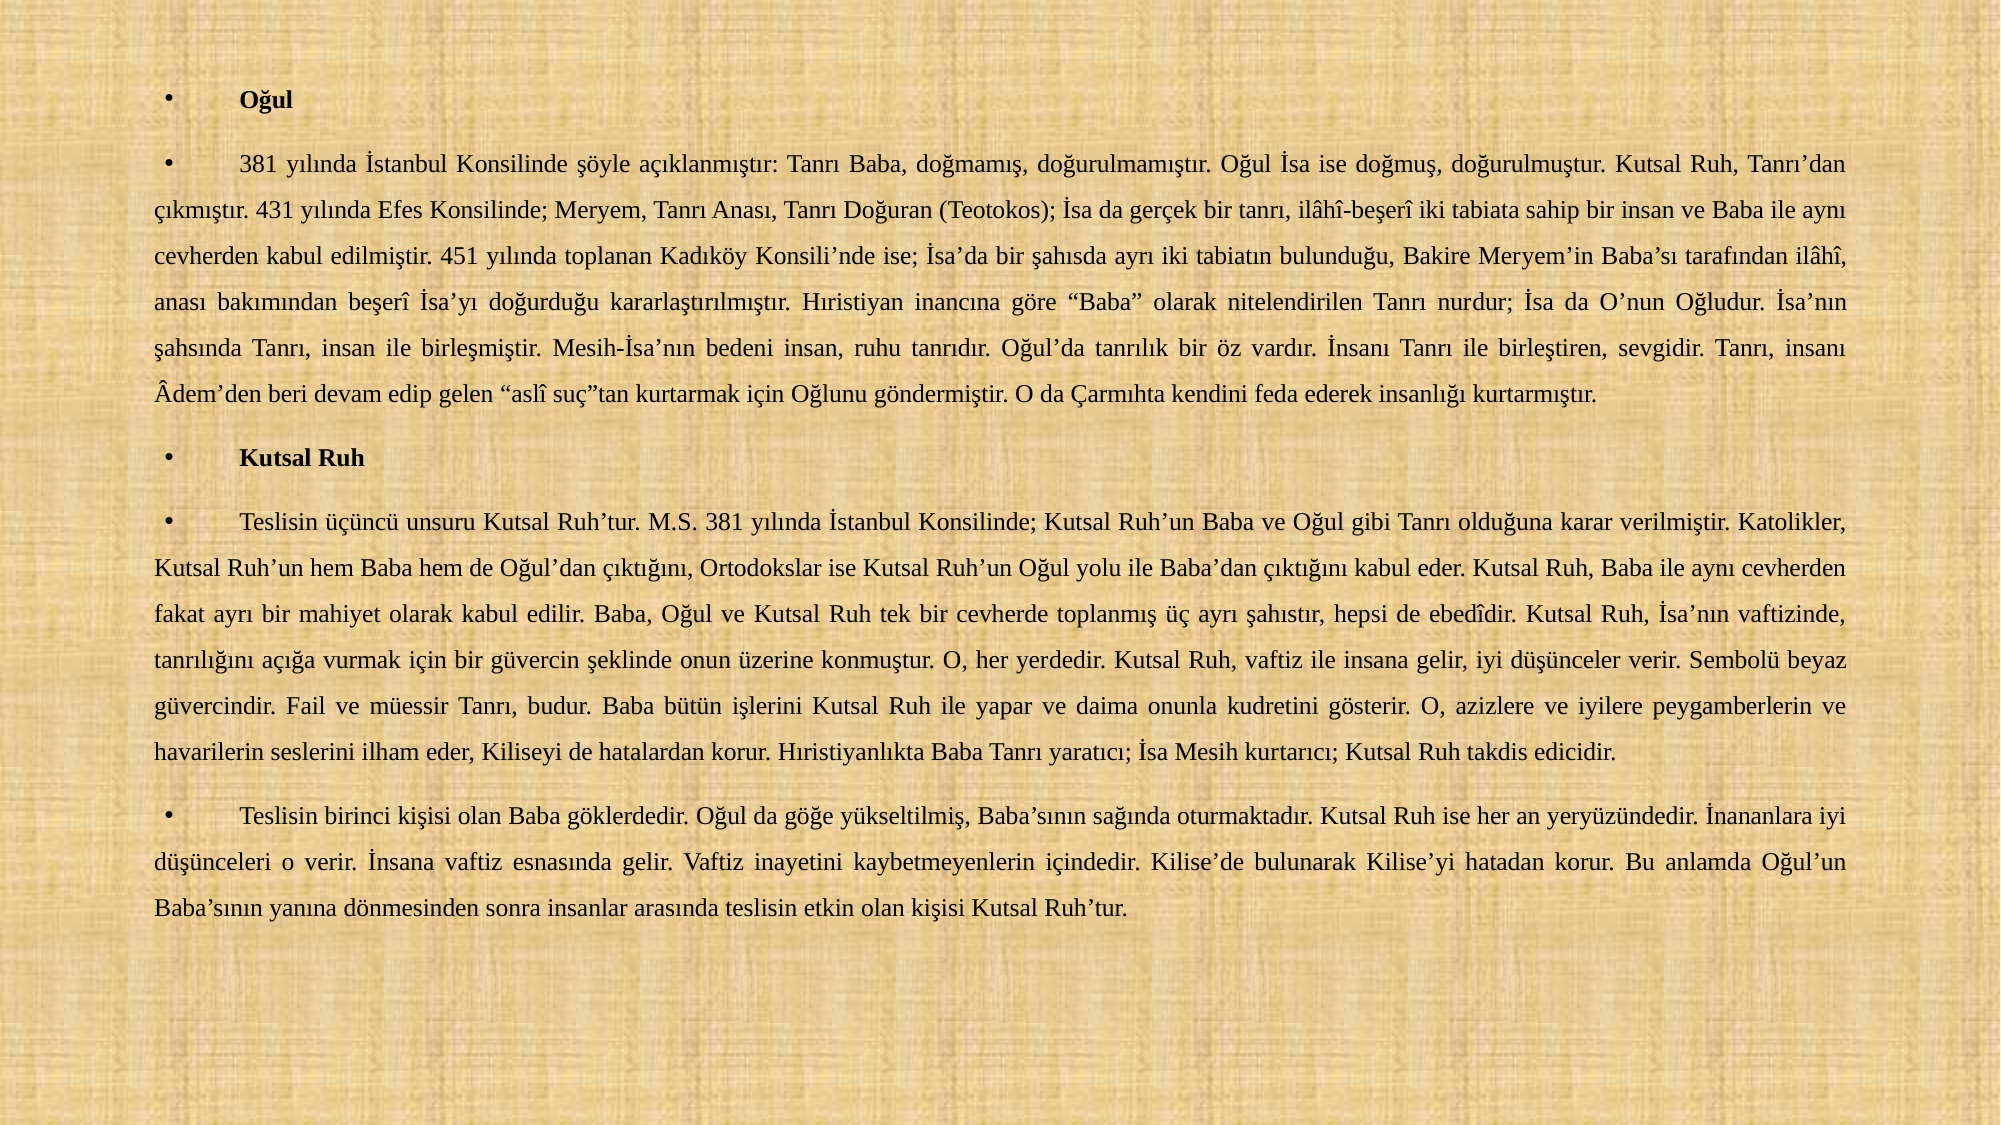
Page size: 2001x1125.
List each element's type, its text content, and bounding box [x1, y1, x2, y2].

list Oğul 381 yılında İstanbul Konsilinde şöyle açıklanmıştır: Tanrı Baba, doğmamış, doğurulmamıştır. Oğul İsa ise doğmuş, doğurulmuştur. Kutsal Ruh, Tanrı’dan çıkmıştır. 431 yılında Efes Konsilinde; Meryem, Tanrı Anası, Tanrı Doğuran (Teotokos); İsa da gerçek bir tanrı, ilâhî-beşerî iki tabiata sahip bir insan ve Baba ile aynı cevherden kabul edilmiştir. 451 yılında toplanan Kadıköy Konsili’nde ise; İsa’da bir şahısda ayrı iki tabiatın bulunduğu, Bakire Mer­yem’in Baba’sı tarafından ilâhî, anası bakımından beşerî İsa’yı doğurduğu kararlaştırılmıştır. Hıristiyan inancına göre “Baba” olarak nitelendirilen Tanrı nur­dur; İsa da O’nun Oğludur. İsa’nın şahsında Tanrı, insan ile birleşmiştir. Mesih-İsa’nın bedeni insan, ruhu tanrıdır. Oğul’da tanrılık bir öz vardır. İnsanı Tanrı ile birleştiren, sevgidir. Tanrı, insanı Âdem’den beri devam edip gelen “aslî suç”tan kurtarmak için Oğlunu göndermiştir. O da Çarmıhta kendini feda ederek insanlığı kurtarmıştır. Kutsal Ruh Teslisin üçüncü unsuru Kutsal Ruh’tur. M.S. 381 yılında İstanbul Konsilinde; Kutsal Ruh’un Baba ve Oğul gibi Tanrı olduğuna karar verilmiştir. Katolikler, Kutsal Ruh’un hem Baba hem de Oğul’dan çıktığını, Ortodokslar ise Kutsal Ruh’un Oğul yolu ile Baba’dan çıktığını kabul eder. Kutsal Ruh, Baba ile aynı cevherden fakat ayrı bir mahiyet ola­rak kabul edilir. Baba, Oğul ve Kutsal Ruh tek bir cevherde toplanmış üç ayrı şahıstır, hepsi de ebedîdir. Kutsal Ruh, İsa’nın vaftizinde, tanrılığını açığa vurmak için bir güvercin şeklinde onun üzerine konmuştur. O, her yer­dedir. Kutsal Ruh, vaftiz ile insana gelir, iyi düşünceler verir. Sembolü beyaz güvercindir. Fail ve müessir Tanrı, budur. Baba bütün işlerini Kutsal Ruh ile yapar ve daima onunla kudretini gösterir. O, azizlere ve iyilere peygamberlerin ve havarilerin seslerini ilham eder, Kiliseyi de hatalardan korur. Hıristiyanlıkta Baba Tanrı yaratıcı; İsa Mesih kur­tarıcı; Kutsal Ruh takdis edicidir. Teslisin birinci kişisi olan Baba göklerdedir. Oğul da göğe yükseltilmiş, Baba’sının sağında oturmaktadır. Kutsal Ruh ise her an yeryüzündedir. İnananlara iyi düşünceleri o verir. İnsana vaftiz esnasında gelir. Vaftiz inayetini kaybetmeyenlerin içindedir. Kilise’de bulunarak Kilise’yi hatadan korur. Bu anlamda Oğul’un Baba’sının yanına dönmesinden sonra insanlar arasında teslisin etkin olan kişisi Kutsal Ruh’tur. [97, 59, 1863, 1014]
picture [0, 0, 2001, 1125]
